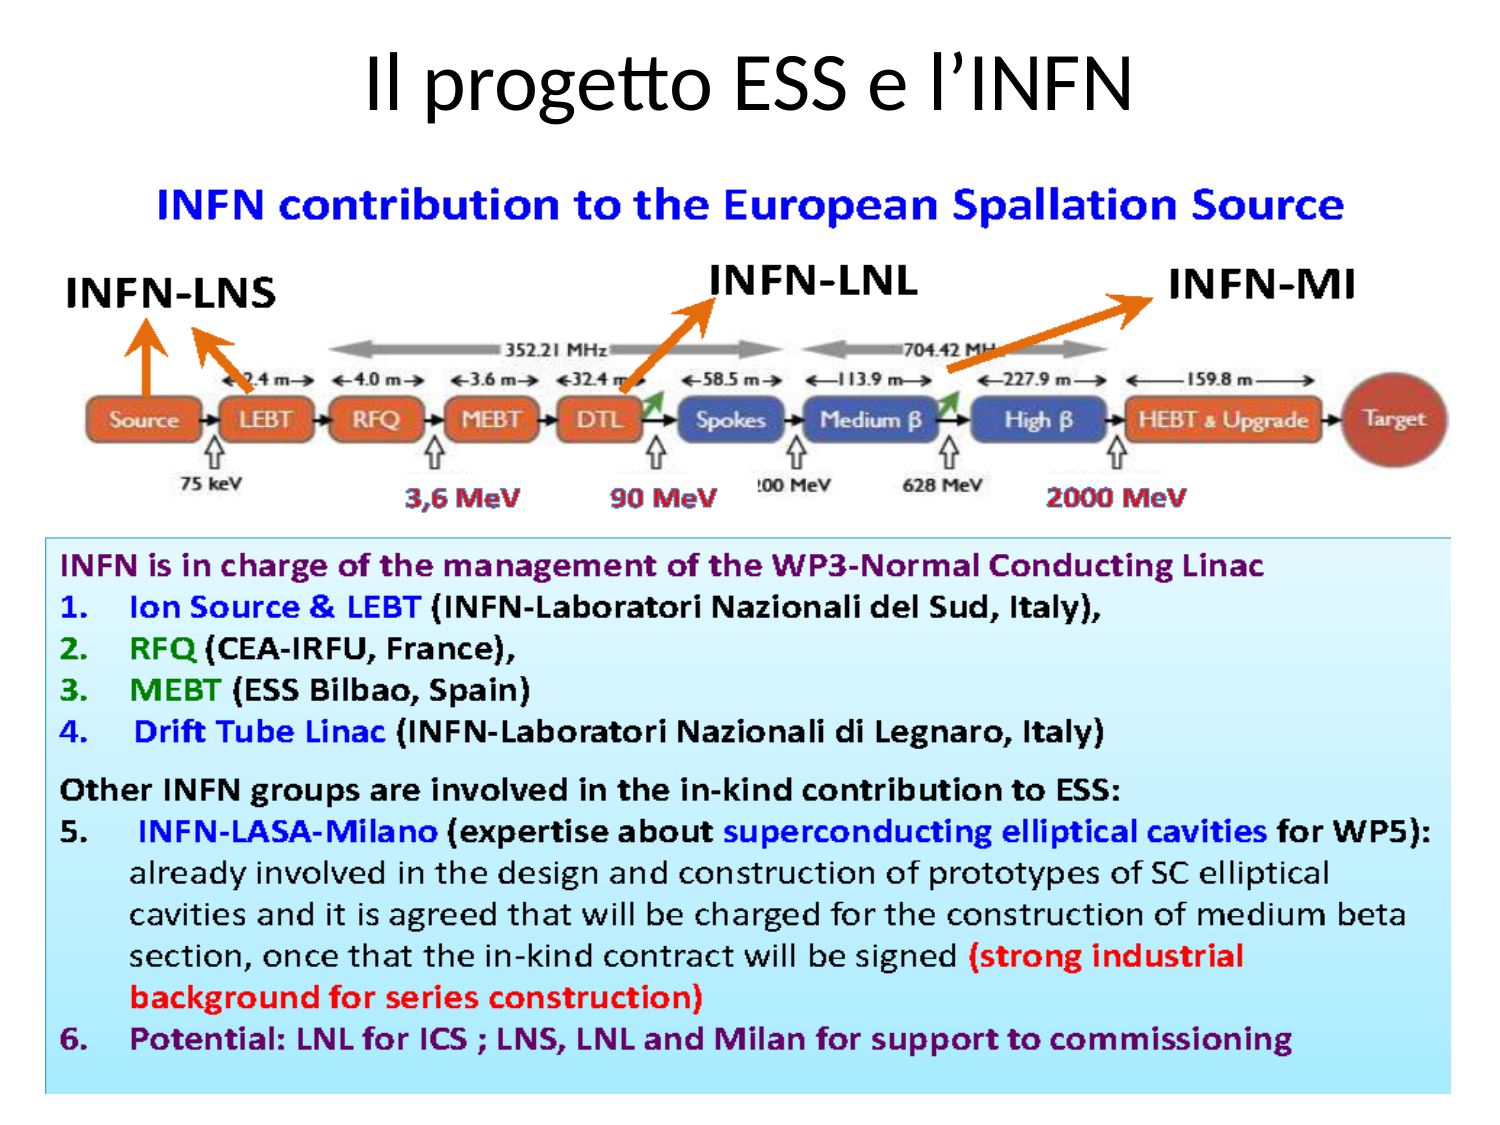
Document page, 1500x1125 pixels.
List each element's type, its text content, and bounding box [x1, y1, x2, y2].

title Il progetto ESS e l’INFN [75, 19, 1425, 135]
picture [45, 160, 1452, 1095]
